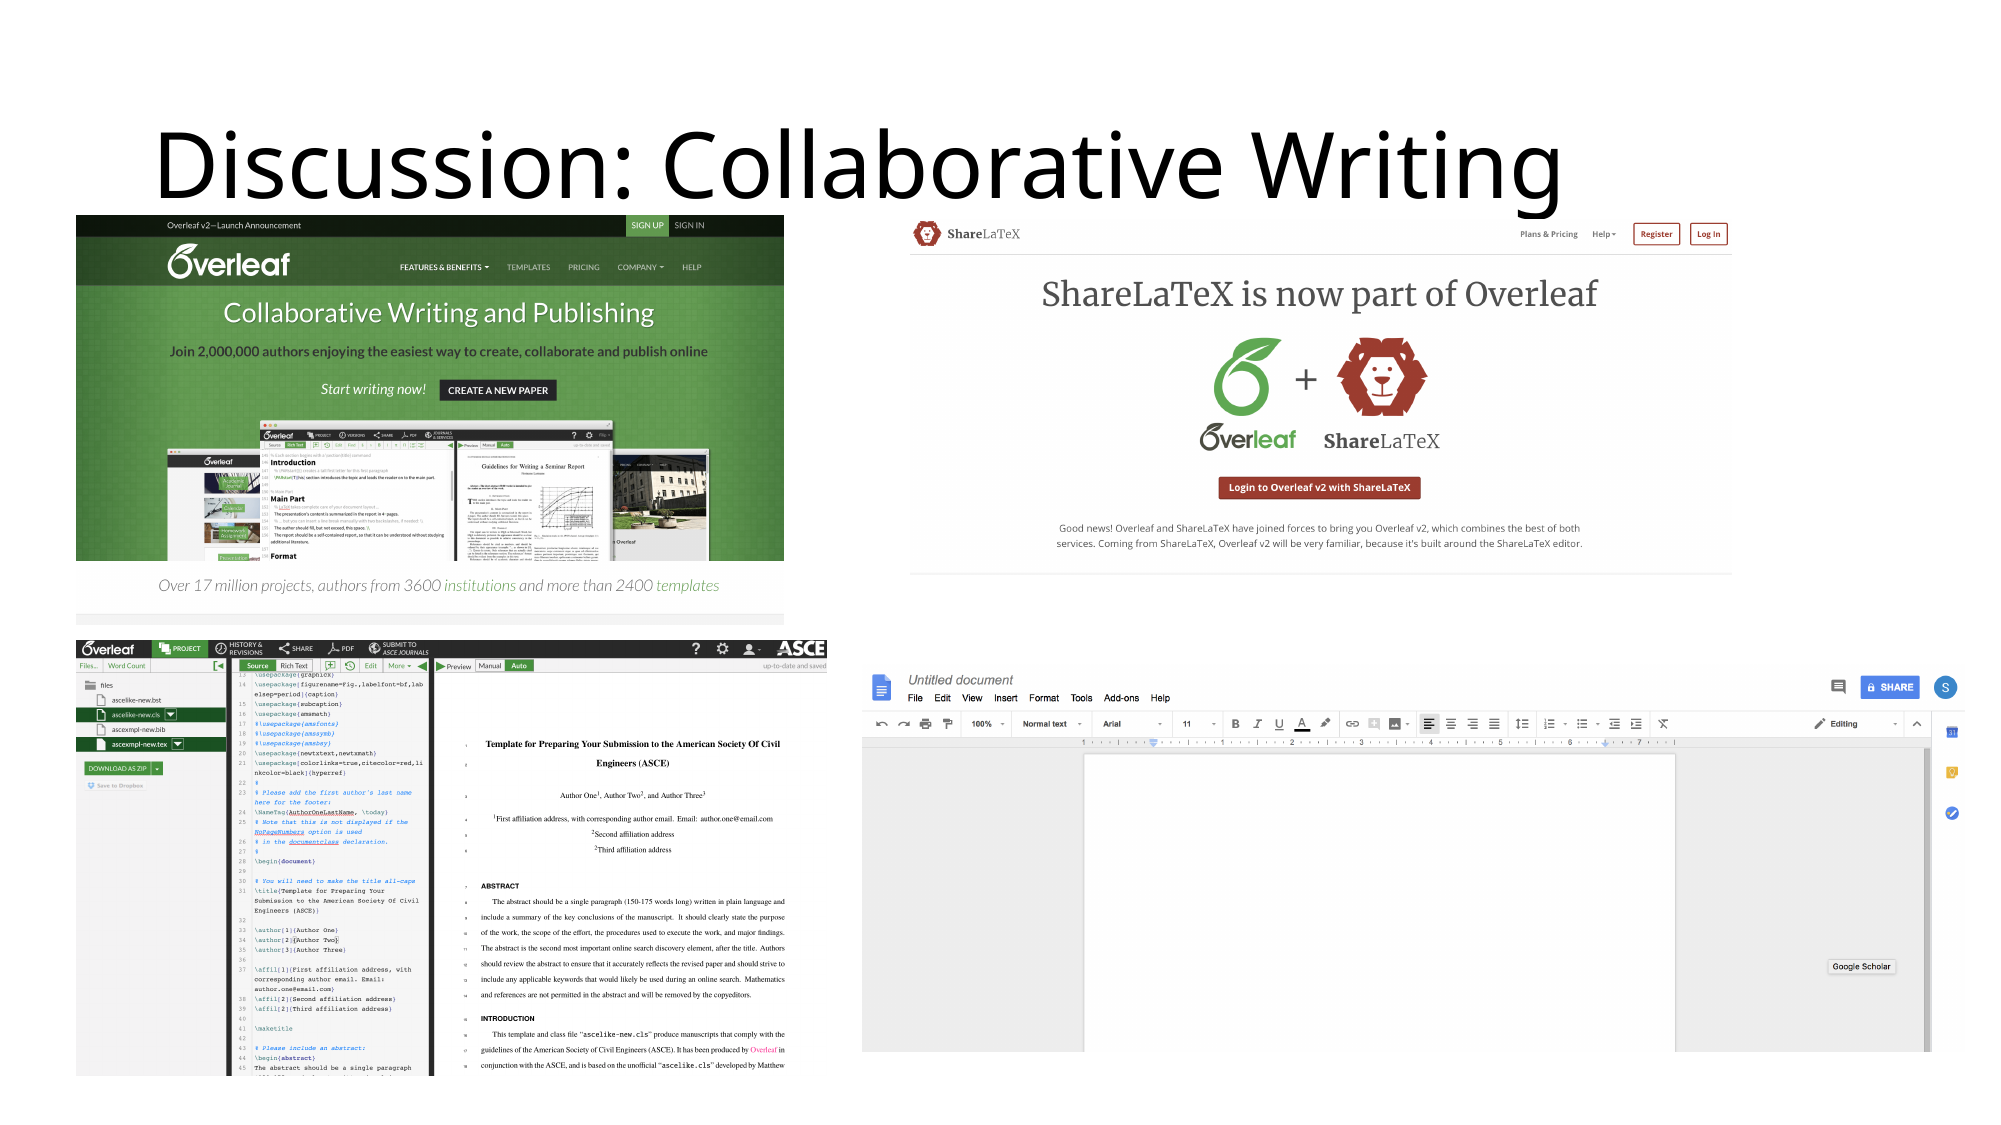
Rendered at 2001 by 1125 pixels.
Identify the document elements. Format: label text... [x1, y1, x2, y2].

picture [910, 219, 1732, 575]
title Discussion: Collaborative Writing [137, 59, 1863, 278]
picture [862, 664, 1965, 1052]
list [76, 215, 784, 625]
picture [76, 640, 827, 1076]
